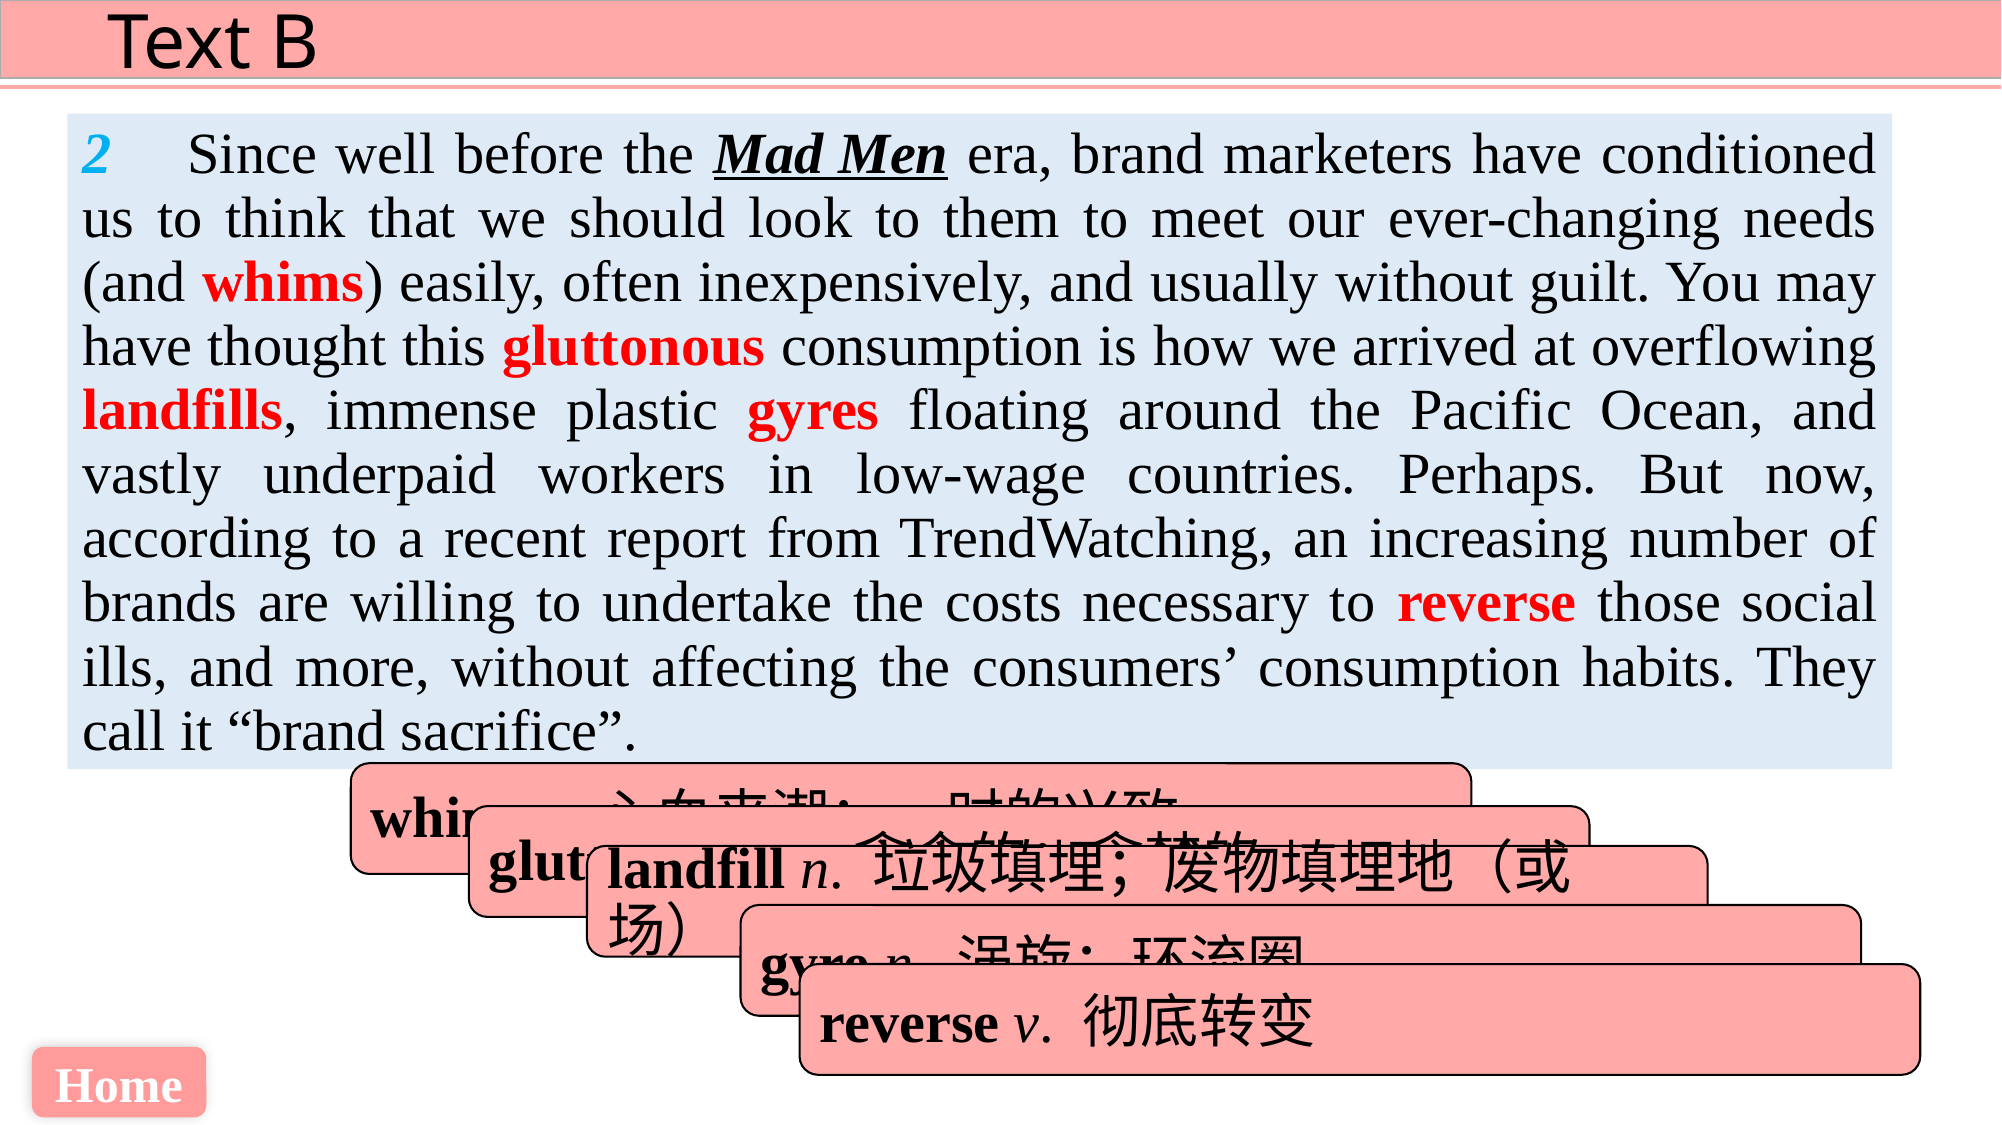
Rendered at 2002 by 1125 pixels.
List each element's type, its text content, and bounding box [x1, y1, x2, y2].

text_box whim n. 心血来潮；一时的兴致 [349, 762, 1473, 875]
text_box [681, 372, 941, 446]
text_box gluttonous a. 贪食的；贪婪的 [467, 805, 1591, 918]
text_box gyre n. 涡旋；环流圈 [739, 903, 1863, 1017]
text_box reverse v. 彻底转变 [798, 962, 1922, 1076]
text_box [66, 372, 326, 446]
text_box [196, 254, 457, 328]
text_box 2 Since well before the Mad Men era, brand marketers have conditioned us to think that we should look to them to meet our ever-changing needs (and whims) easily, often inexpensively, and usually without guilt. You may have thought this gluttonous consumption is how we arrived at overflowing landfills, immense plastic gyres floating around the Pacific Ocean, and vastly underpaid workers in low-wage countries. Perhaps. But now, according to a recent report from TrendWatching, an increasing number of brands are willing to undertake the costs necessary to reverse those social ills, and more, without affecting the consumers’ consumption habits. They call it “brand sacrifice”. [67, 113, 1893, 770]
text_box [1342, 573, 1602, 647]
text_box [503, 313, 764, 387]
text_box landfill n. 垃圾填埋；废物填埋地（或场） [585, 844, 1709, 958]
